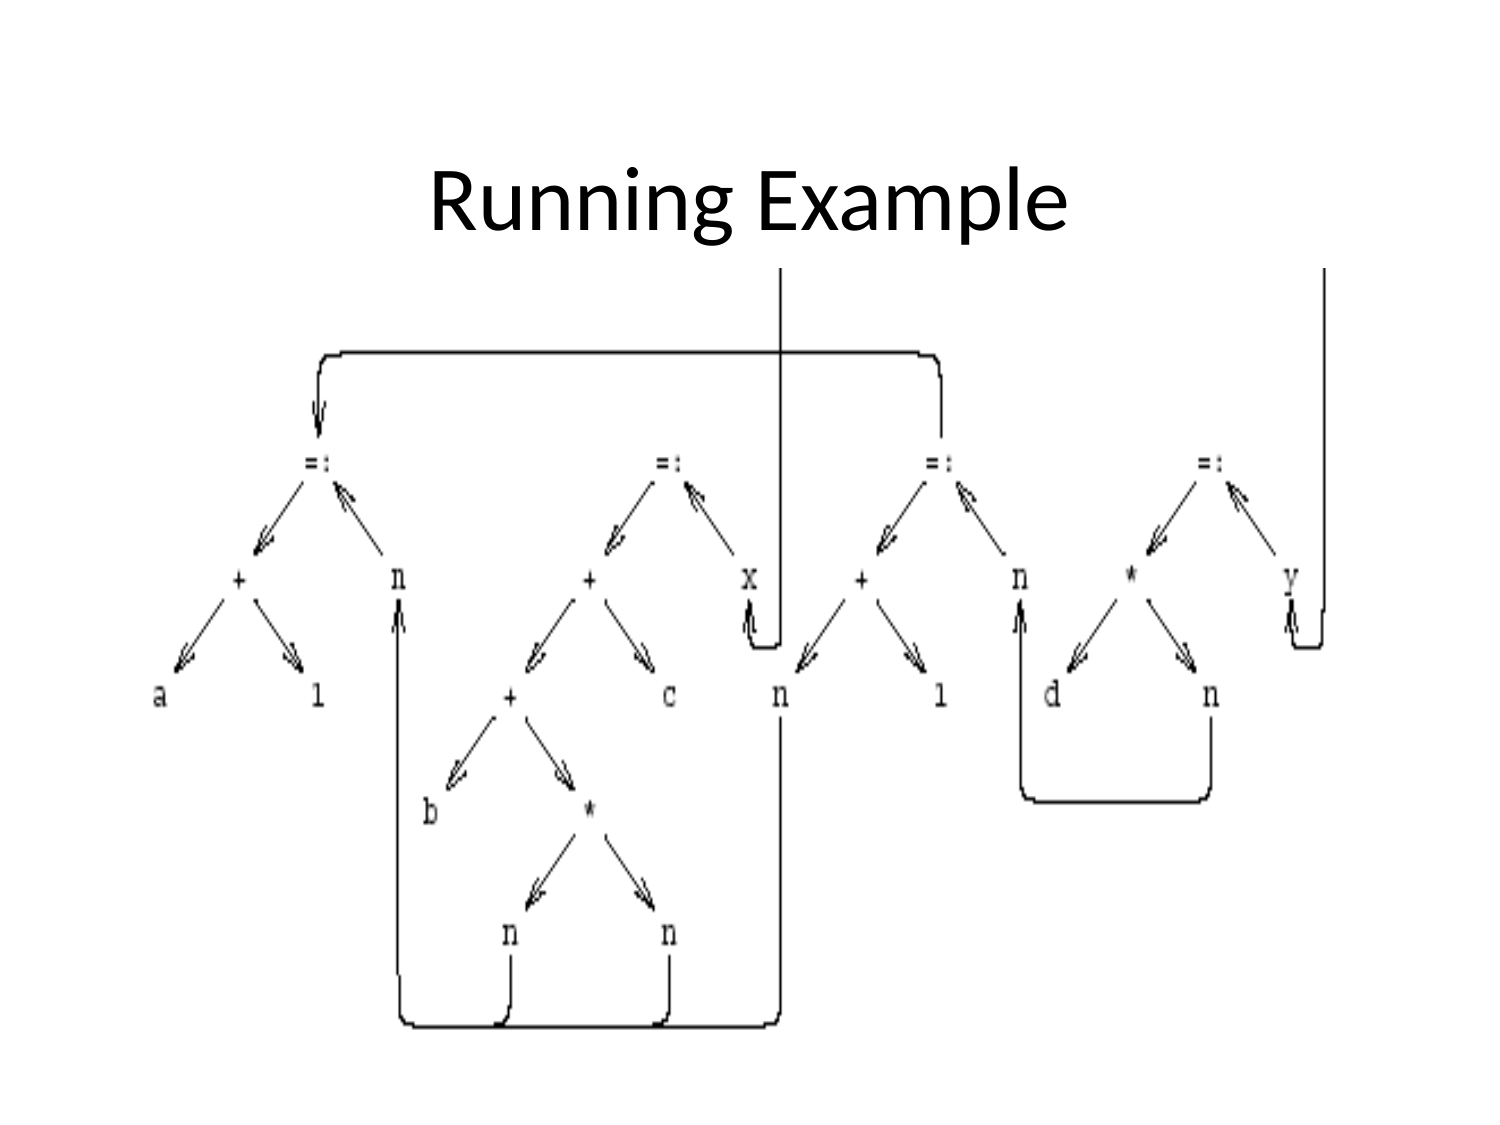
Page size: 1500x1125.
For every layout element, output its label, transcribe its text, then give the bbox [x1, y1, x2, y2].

picture [125, 267, 1419, 1077]
title Running Example [112, 99, 1388, 288]
